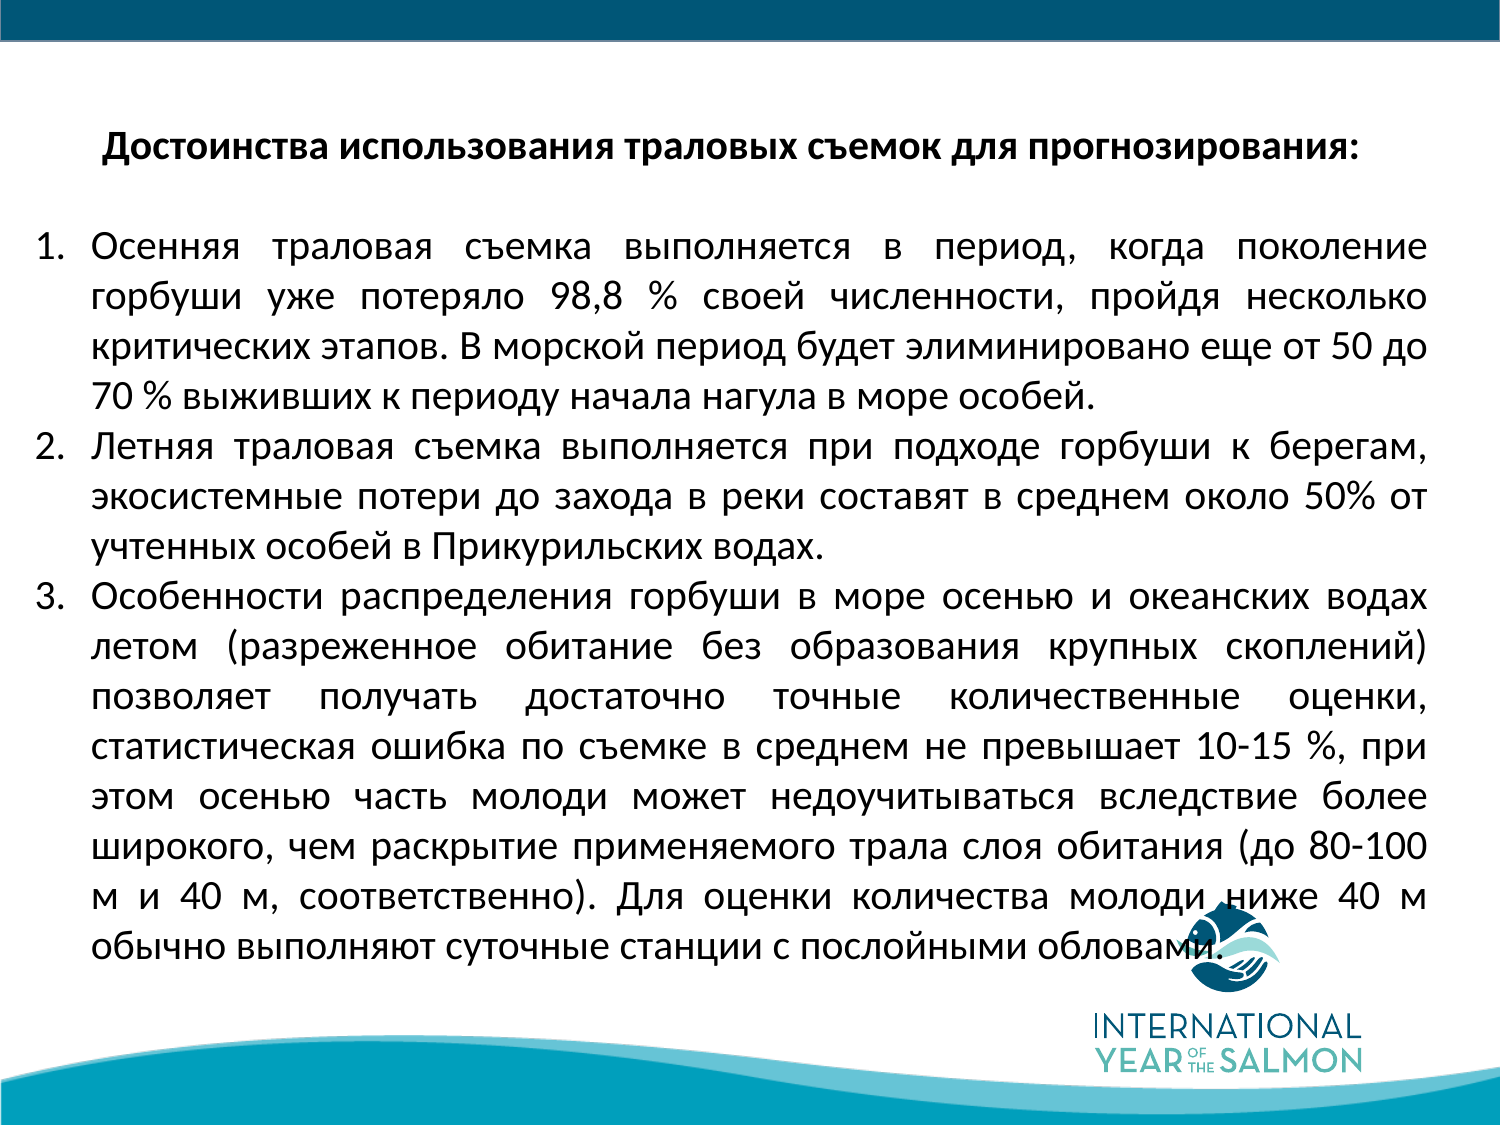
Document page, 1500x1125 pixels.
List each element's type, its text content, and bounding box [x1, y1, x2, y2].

picture [0, 1035, 1500, 1125]
text_box Достоинства использования траловых съемок для прогнозирования: Осенняя траловая съемка выполняется в период, когда поколение горбуши уже потеряло 98,8 % своей численности, пройдя несколько критических этапов. В морской период будет элиминировано еще от 50 до 70 % выживших к периоду начала нагула в море особей. Летняя траловая съемка выполняется при подходе горбуши к берегам, экосистемные потери до захода в реки составят в среднем около 50% от учтенных особей в Прикурильских водах. Особенности распределения горбуши в море осенью и океанских водах летом (разреженное обитание без образования крупных скоплений) позволяет получать достаточно точные количественные оценки, статистическая ошибка по съемке в среднем не превышает 10-15 %, при этом осенью часть молоди может недоучитываться вследствие более широкого, чем раскрытие применяемого трала слоя обитания (до 80-100 м и 40 м, соответственно). Для оценки количества молоди ниже 40 м обычно выполняют суточные станции с послойными обловами. [19, 110, 1444, 976]
